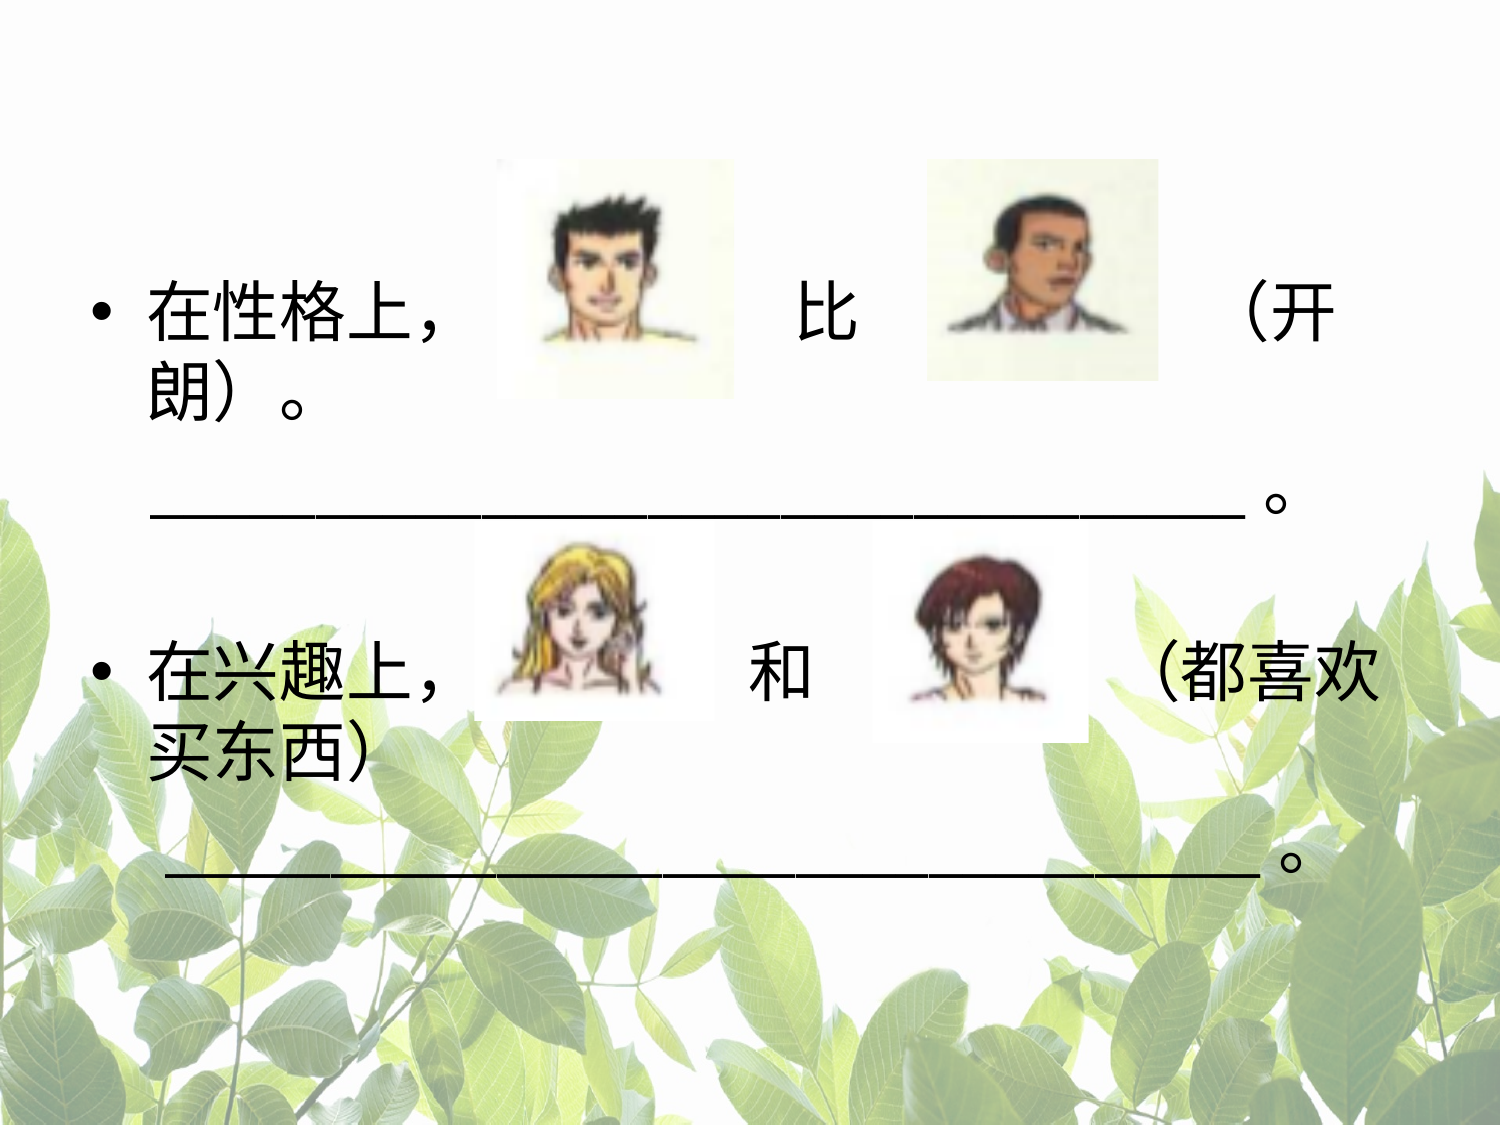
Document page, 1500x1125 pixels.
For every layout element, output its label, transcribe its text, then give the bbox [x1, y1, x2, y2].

list 在性格上， 比 （开朗）。 _________________________________。 在兴趣上， 和 （都喜欢买东西） _________________________________。 [75, 262, 1425, 1005]
picture [872, 521, 1089, 743]
picture [474, 521, 715, 721]
picture [926, 159, 1159, 381]
picture [496, 159, 735, 400]
